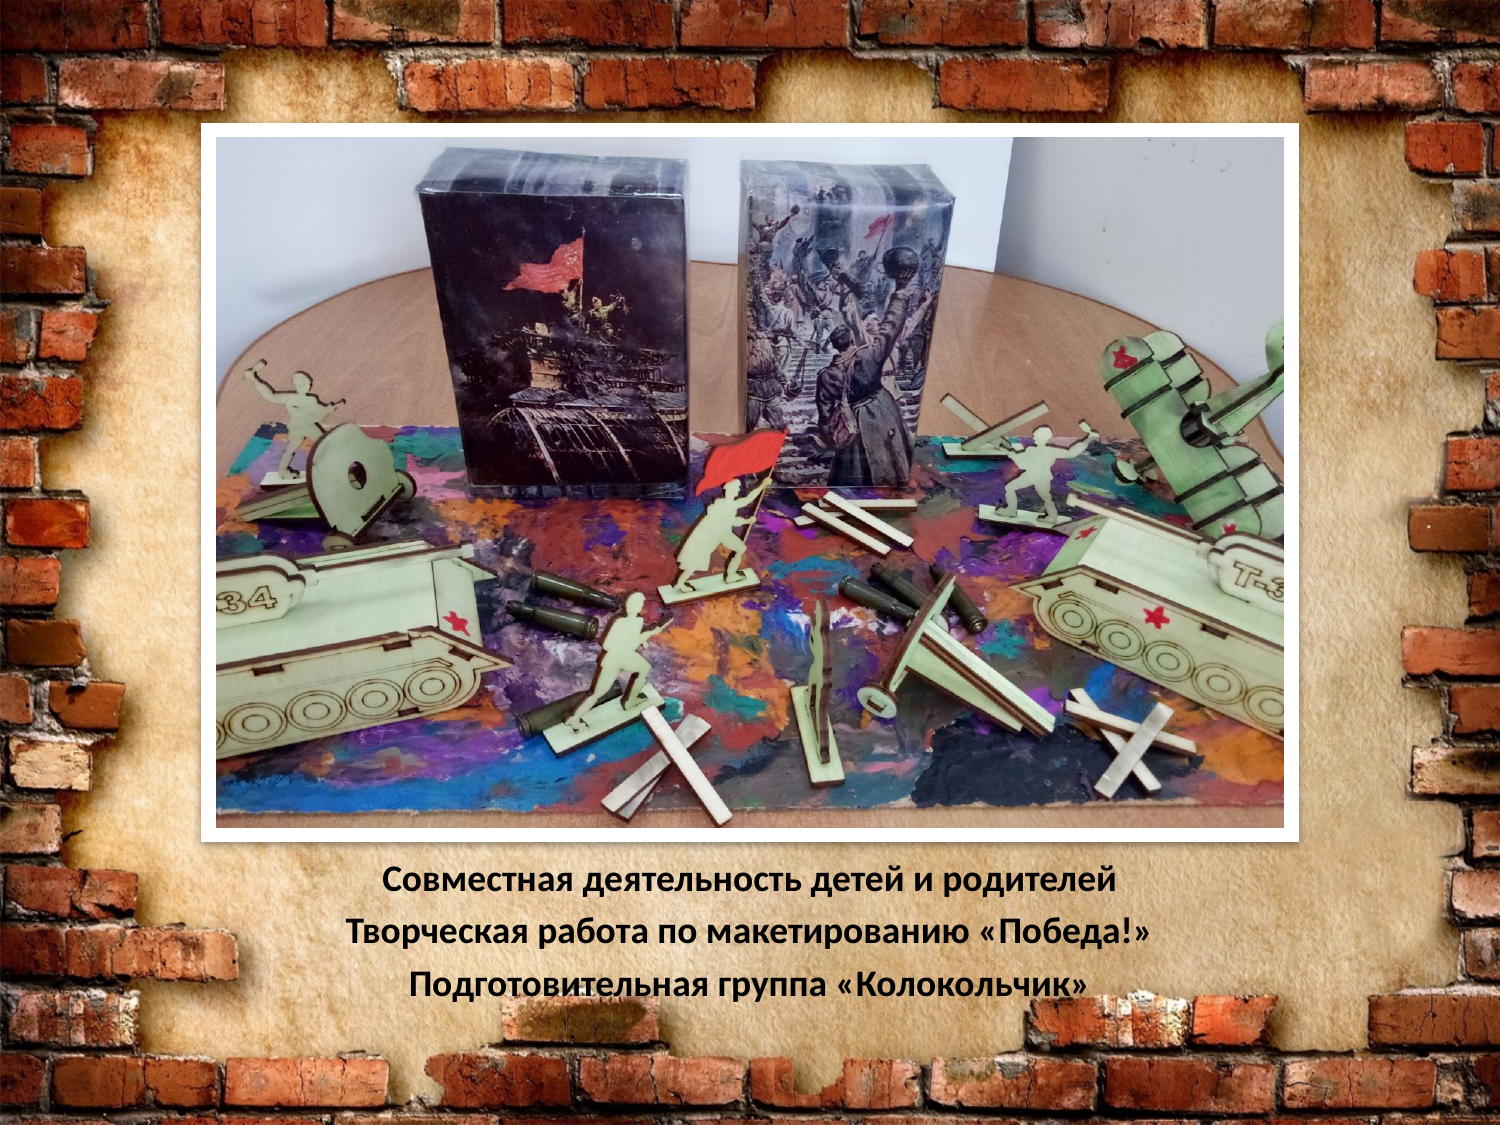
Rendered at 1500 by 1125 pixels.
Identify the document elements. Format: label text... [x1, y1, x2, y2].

picture [0, 0, 1500, 1125]
list Совместная деятельность детей и родителей Творческая работа по макетированию «Победа!» Подготовительная группа «Колокольчик» [169, 846, 1331, 1024]
